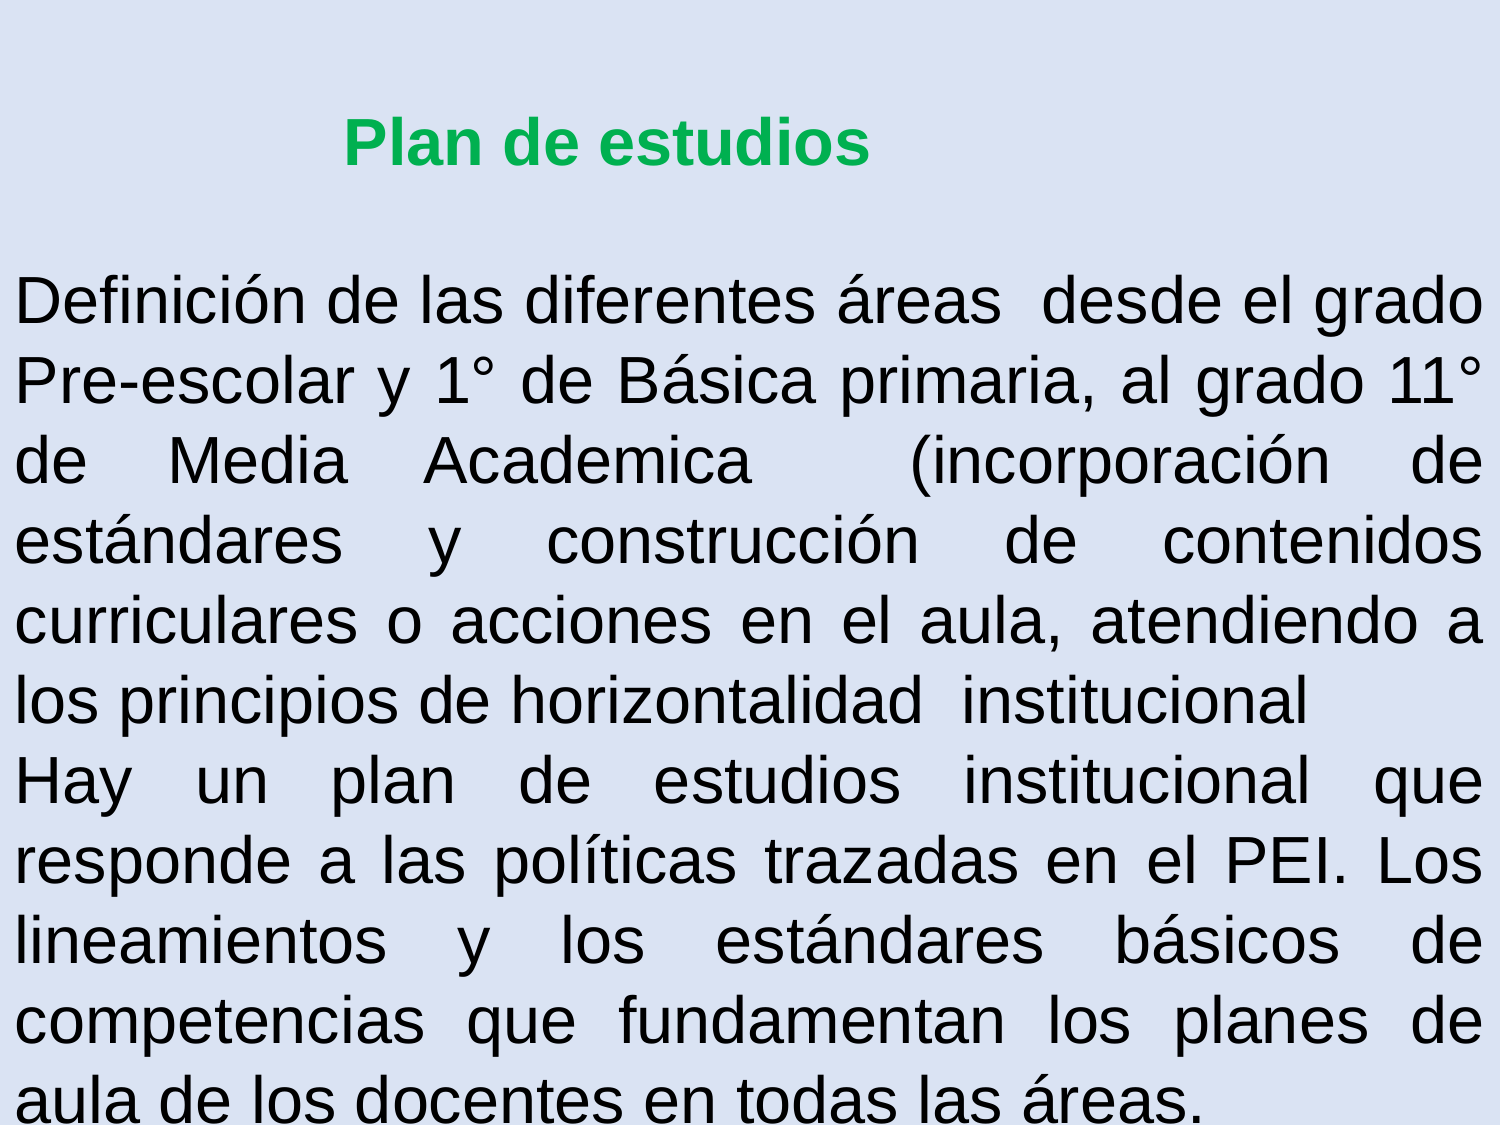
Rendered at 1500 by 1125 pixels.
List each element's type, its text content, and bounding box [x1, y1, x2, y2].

text_box Definición de las diferentes áreas desde el grado Pre-escolar y 1° de Básica primaria, al grado 11° de Media Academica (incorporación de estándares y construcción de contenidos curriculares o acciones en el aula, atendiendo a los principios de horizontalidad institucional Hay un plan de estudios institucional que responde a las políticas trazadas en el PEI. Los lineamientos y los estándares básicos de competencias que fundamentan los planes de aula de los docentes en todas las áreas. [0, 249, 1500, 1125]
title Plan de estudios [0, 99, 888, 249]
